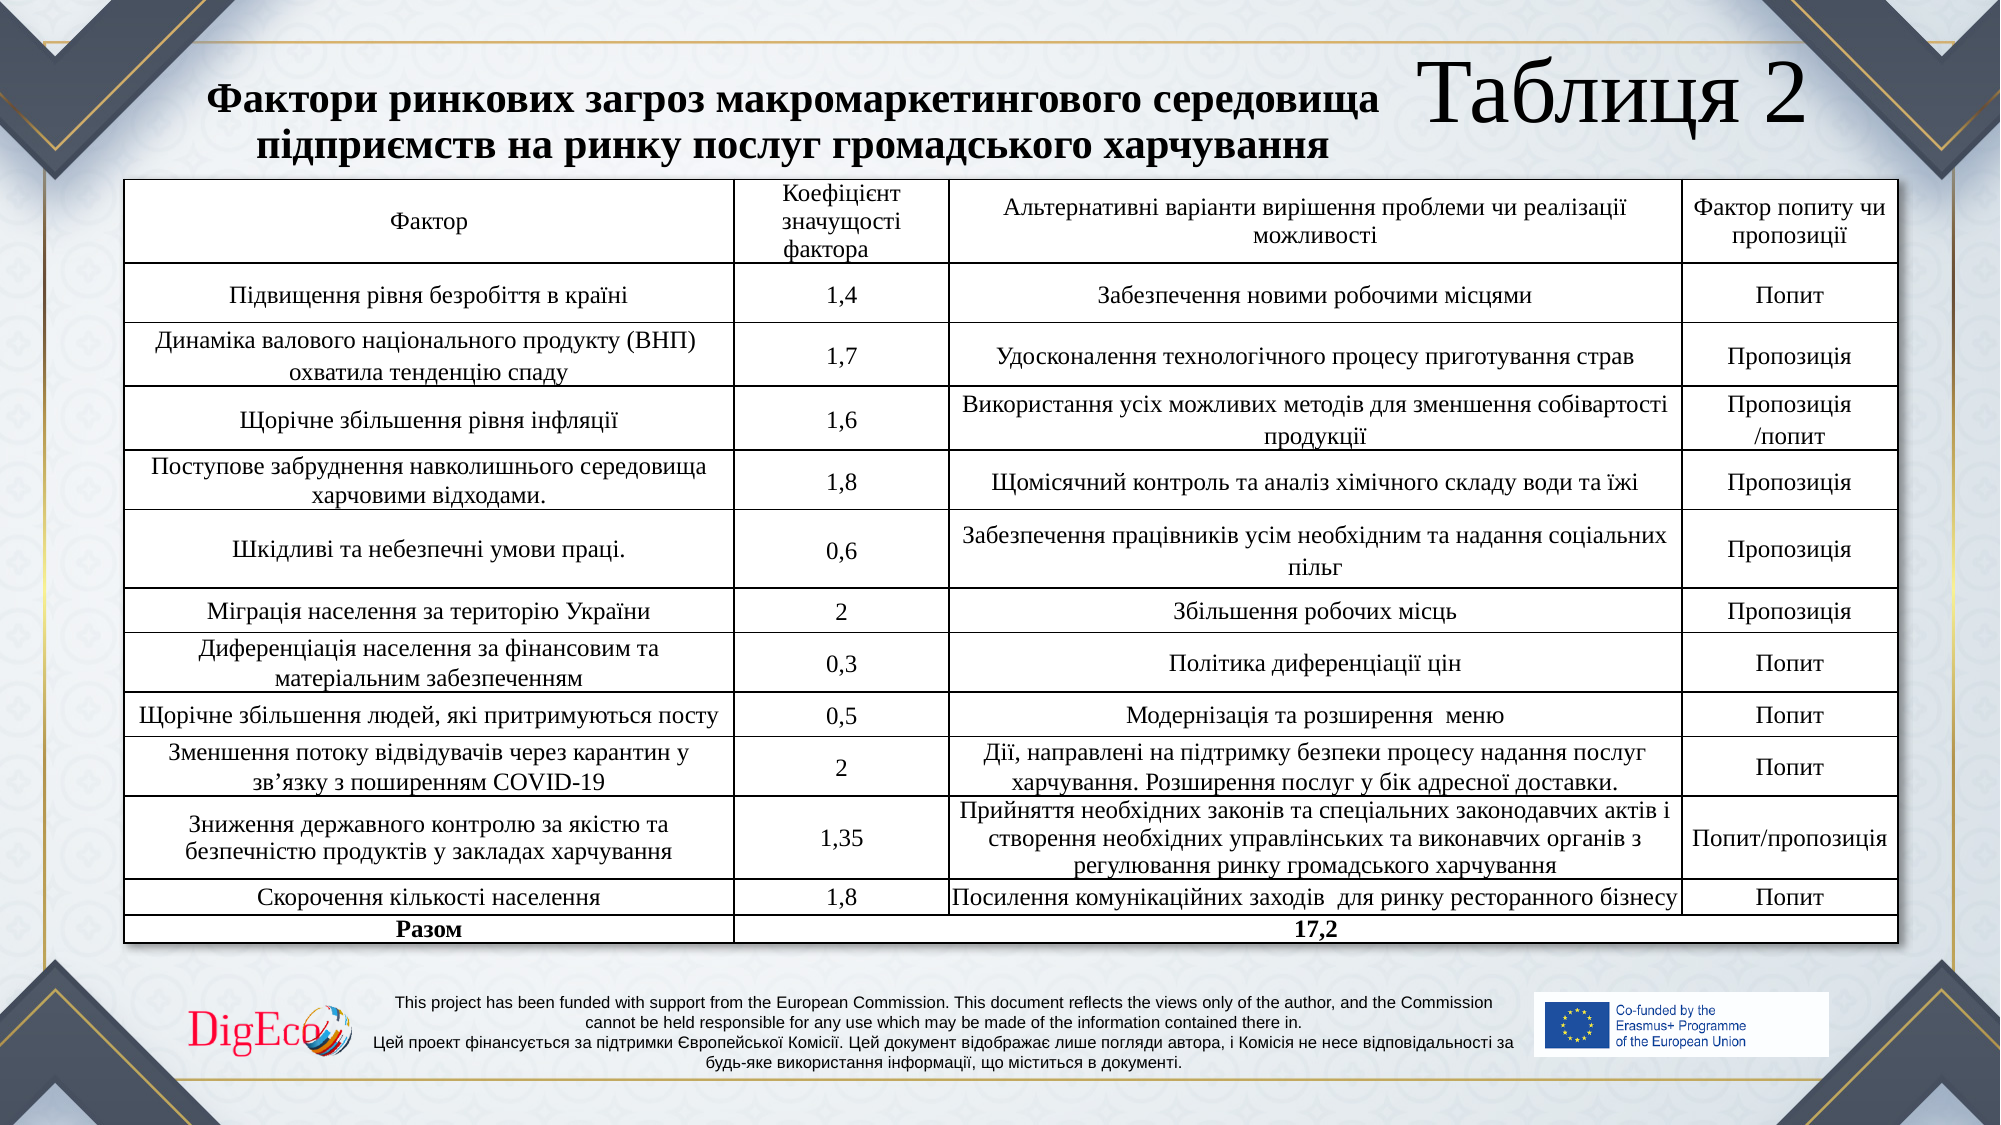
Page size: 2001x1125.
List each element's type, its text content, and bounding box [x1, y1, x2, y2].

table_cell Разом [125, 916, 733, 942]
table_cell Підвищення рівня безробіття в країні [125, 264, 733, 322]
table_cell Скорочення кількості населення [125, 880, 733, 914]
table_cell Диференціація населення за фінансовим та матеріальним забезпеченням [125, 633, 733, 691]
table_cell 1,6 [735, 387, 948, 449]
table_cell 1,35 [735, 797, 948, 878]
table_cell Пропозиція [1683, 510, 1897, 587]
table_cell Попит [1683, 737, 1897, 795]
picture [0, 0, 2000, 1125]
table_cell Попит [1683, 264, 1897, 322]
table_cell Пропозиція /попит [1683, 387, 1897, 449]
table_cell Збільшення робочих місць [950, 589, 1681, 632]
table_cell Використання усіх можливих методів для зменшення собівартості продукції [950, 387, 1681, 449]
table_cell Попит [1683, 693, 1897, 736]
table_cell Шкідливі та небезпечні умови праці. [125, 510, 733, 587]
table_cell Пропозиція [1683, 323, 1897, 385]
table_cell Попит/пропозиція [1683, 797, 1897, 878]
table_header Фактор попиту чи пропозиції [1683, 180, 1897, 262]
table_cell Зменшення потоку відвідувачів через карантин у зв’язку з поширенням COVID-19 [125, 737, 733, 795]
table_cell 2 [735, 589, 948, 632]
table_cell Модернізація та розширення меню [950, 693, 1681, 736]
table_cell 1,7 [735, 323, 948, 385]
table_cell Посилення комунікаційних заходів для ринку ресторанного бізнесу [950, 880, 1681, 914]
table_cell 0,6 [735, 510, 948, 587]
table_cell Щомісячний контроль та аналіз хімічного складу води та їжі [950, 451, 1681, 509]
table_cell 17,2 [735, 916, 1897, 942]
table_cell 2 [735, 737, 948, 795]
table_cell Міграція населення за територію України [125, 589, 733, 632]
table_cell 0,3 [735, 633, 948, 691]
table_cell Забезпечення новими робочими місцями [950, 264, 1681, 322]
table_cell Пропозиція [1683, 589, 1897, 632]
table_cell Щорічне збільшення рівня інфляції [125, 387, 733, 449]
table_cell Зниження державного контролю за якістю та безпечністю продуктів у закладах харчування [125, 797, 733, 878]
table_cell Забезпечення працівників усім необхідним та надання соціальних пільг [950, 510, 1681, 587]
table_header Фактор [125, 180, 733, 262]
table_header Альтернативні варіанти вирішення проблеми чи реалізації можливості [950, 180, 1681, 262]
table_cell 1,4 [735, 264, 948, 322]
table_cell 1,8 [735, 451, 948, 509]
table_cell Поступове забруднення навколишнього середовища харчовими відходами. [125, 451, 733, 509]
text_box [185, 983, 1829, 1125]
table_cell 1,8 [735, 880, 948, 914]
title Таблиця 2 [1400, 10, 1844, 176]
table_cell Динаміка валового національного продукту (ВНП) охватила тенденцію спаду [125, 323, 733, 385]
table_cell Попит [1683, 633, 1897, 691]
table_header Коефіцієнт значущості фактора [735, 180, 948, 262]
table_cell Політика диференціації цін [950, 633, 1681, 691]
table_cell Щорічне збільшення людей, які притримуються посту [125, 693, 733, 736]
table_cell 0,5 [735, 693, 948, 736]
table_cell Попит [1683, 880, 1897, 914]
table_cell Пропозиція [1683, 451, 1897, 509]
table_cell Удосконалення технологічного процесу приготування страв [950, 323, 1681, 385]
text_box Фактори ринкових загроз макромаркетингового середовища підприємств на ринку послуг громадського харчування [185, 68, 1401, 176]
table_cell Дії, направлені на підтримку безпеки процесу надання послуг харчування. Розширення послуг у бік адресної доставки. [950, 737, 1681, 795]
table_cell Прийняття необхідних законів та спеціальних законодавчих актів і створення необхідних управлінських та виконавчих органів з регулювання ринку громадського харчування [950, 797, 1681, 878]
